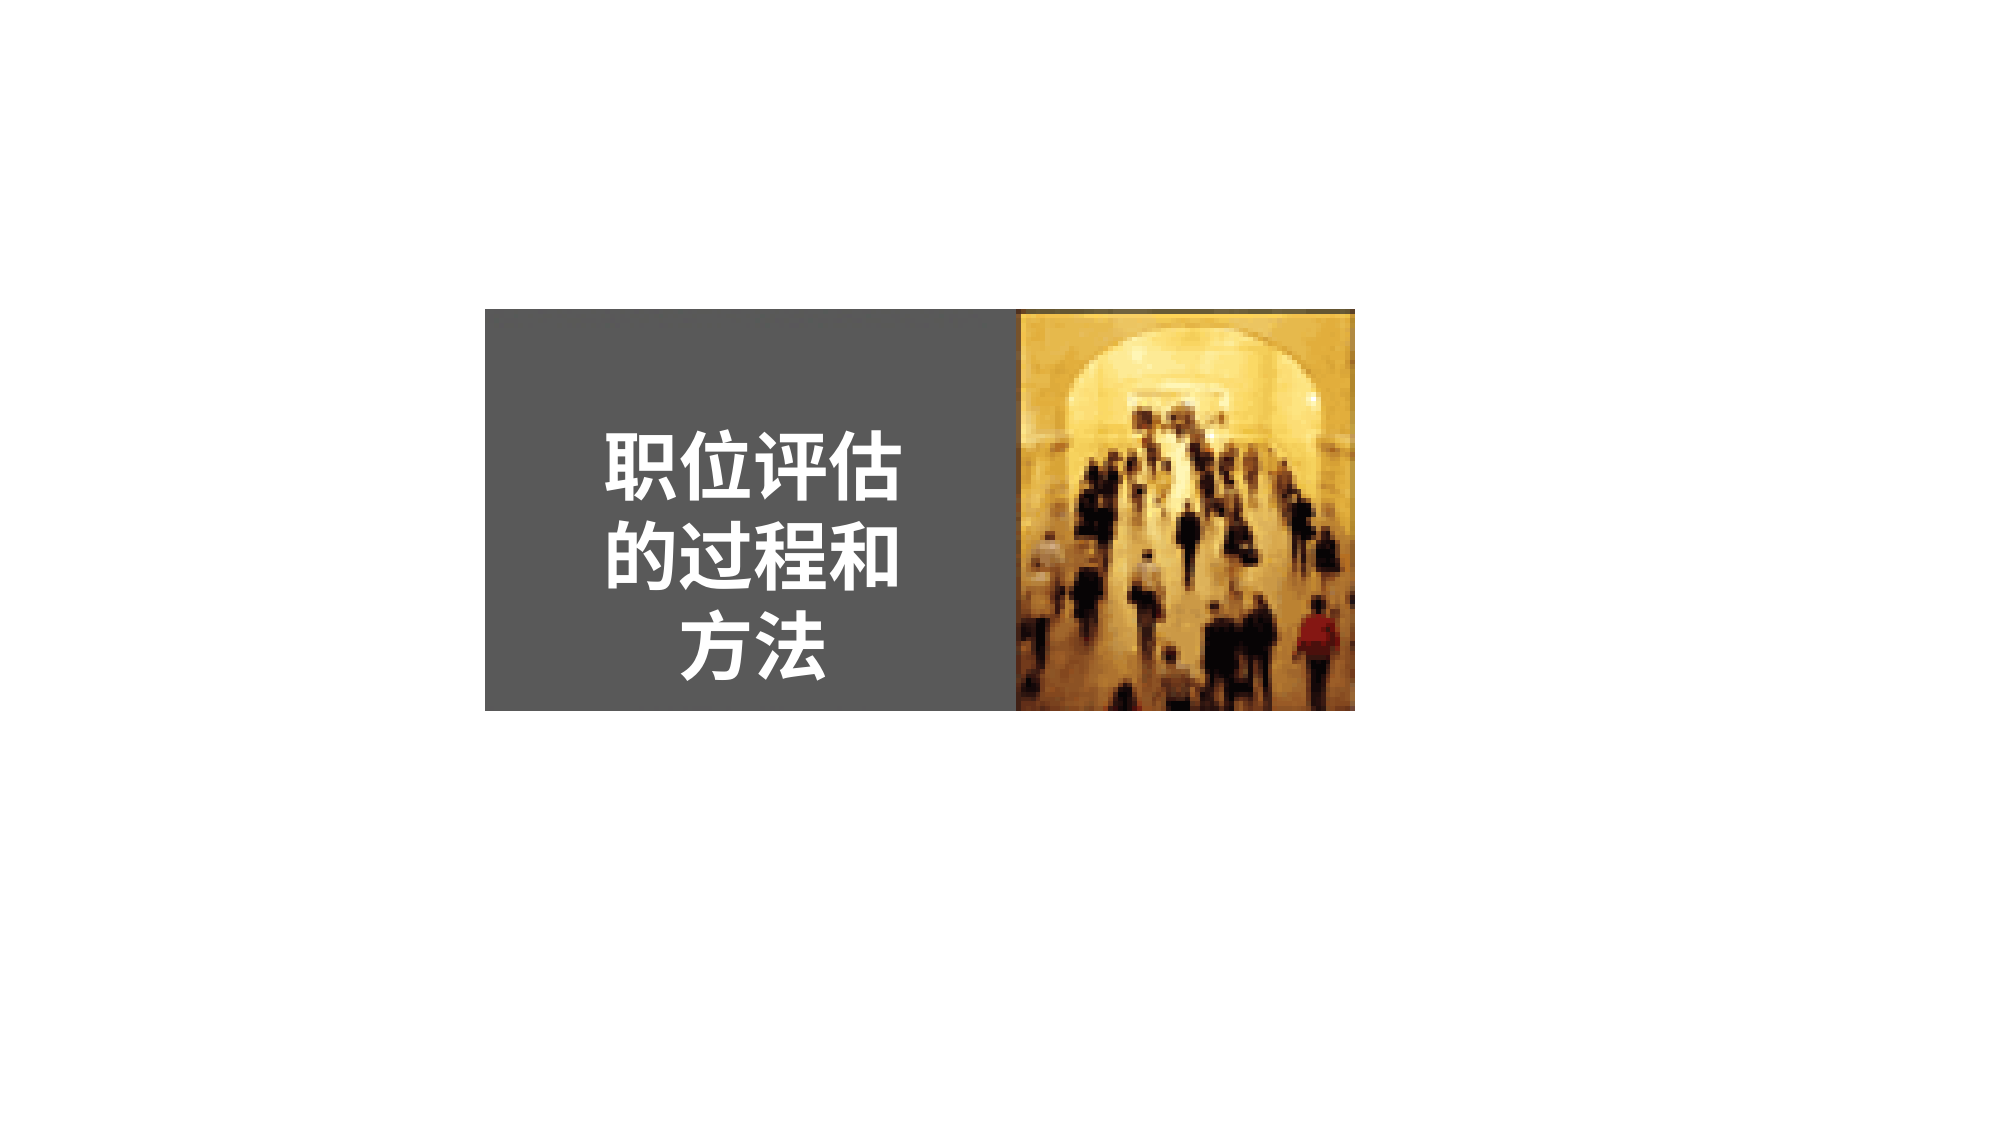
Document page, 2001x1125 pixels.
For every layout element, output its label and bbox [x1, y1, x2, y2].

picture [485, 305, 1355, 712]
